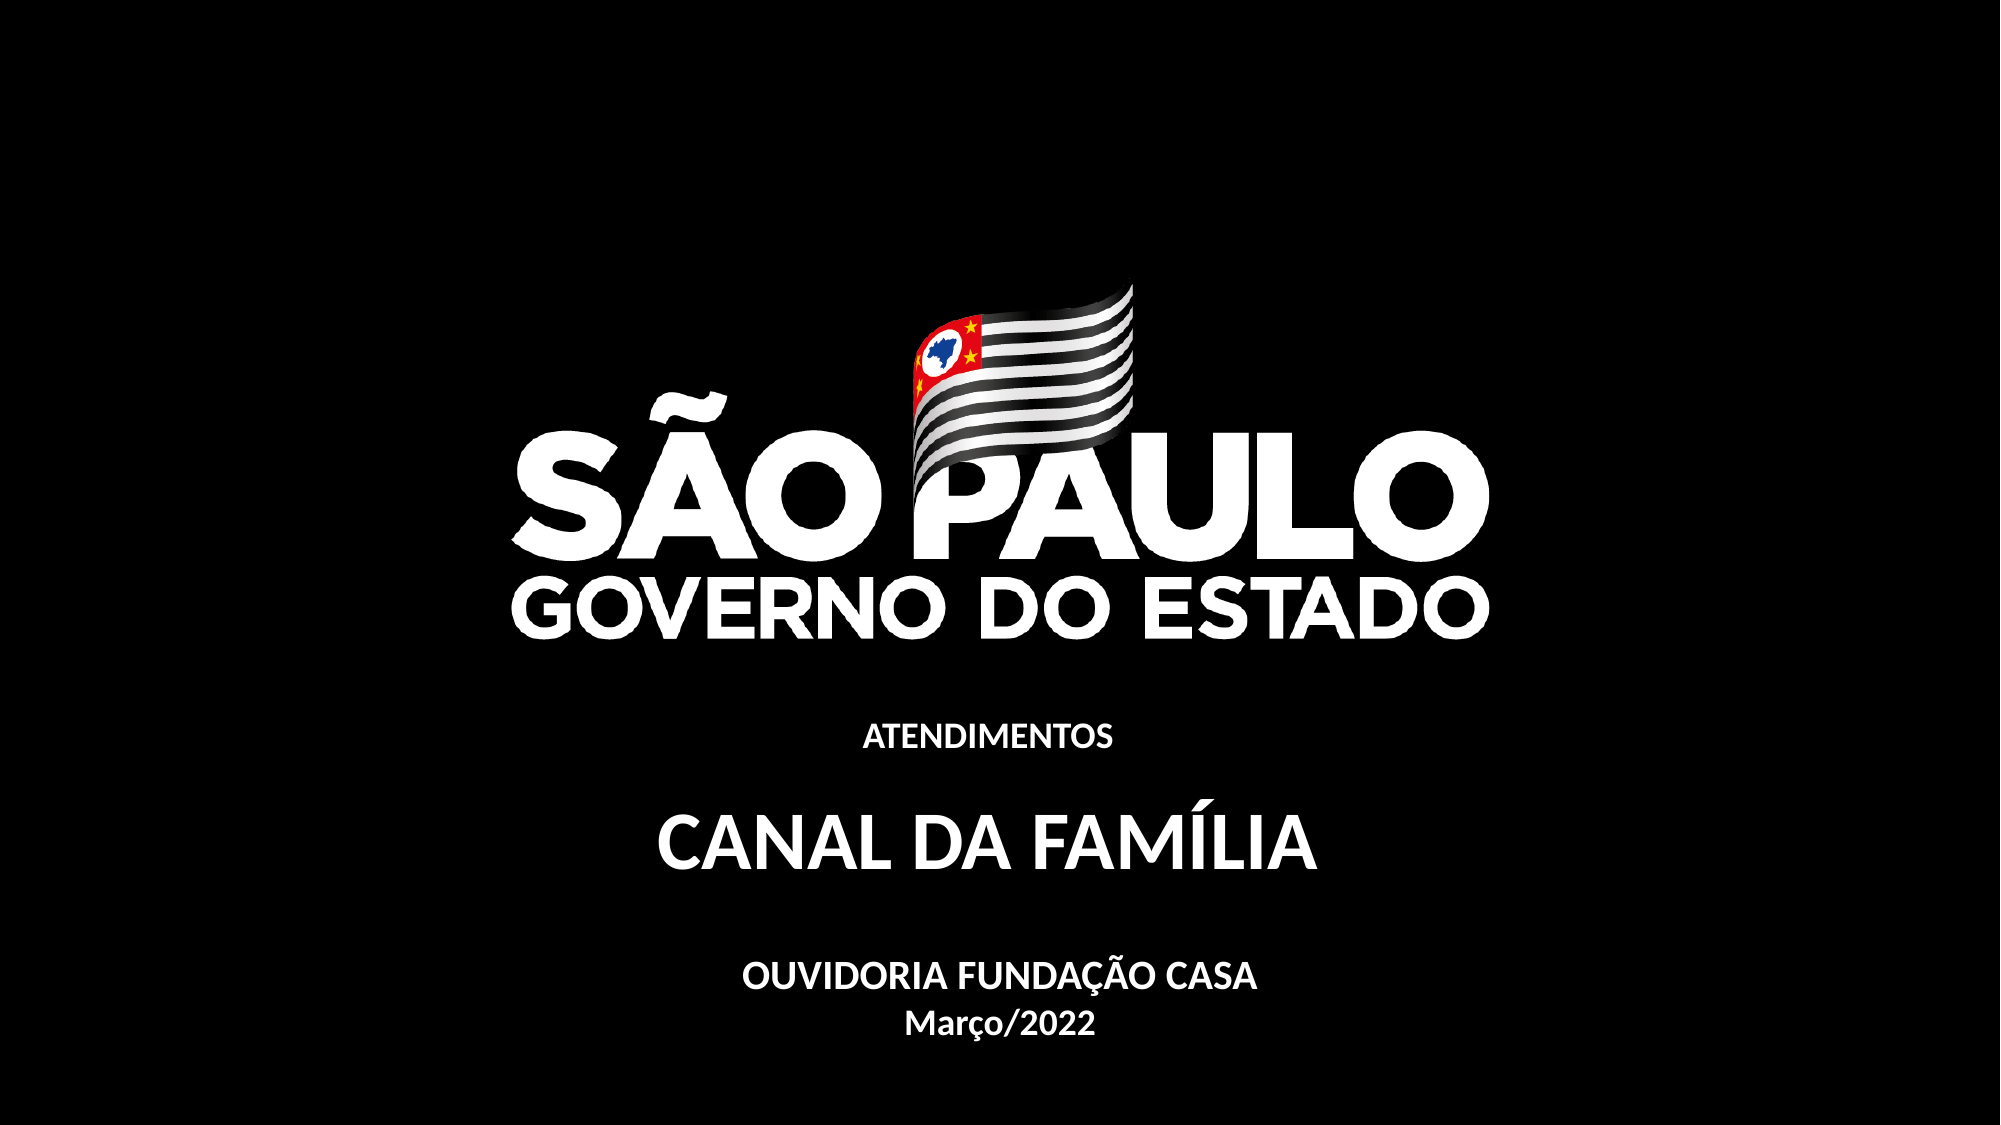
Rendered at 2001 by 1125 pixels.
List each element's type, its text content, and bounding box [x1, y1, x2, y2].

text_box OUVIDORIA FUNDAÇÃO CASA Março/2022 [480, 940, 1520, 1051]
text_box ATENDIMENTOS CANAL DA FAMÍLIA [468, 704, 1508, 894]
picture [492, 278, 1508, 646]
